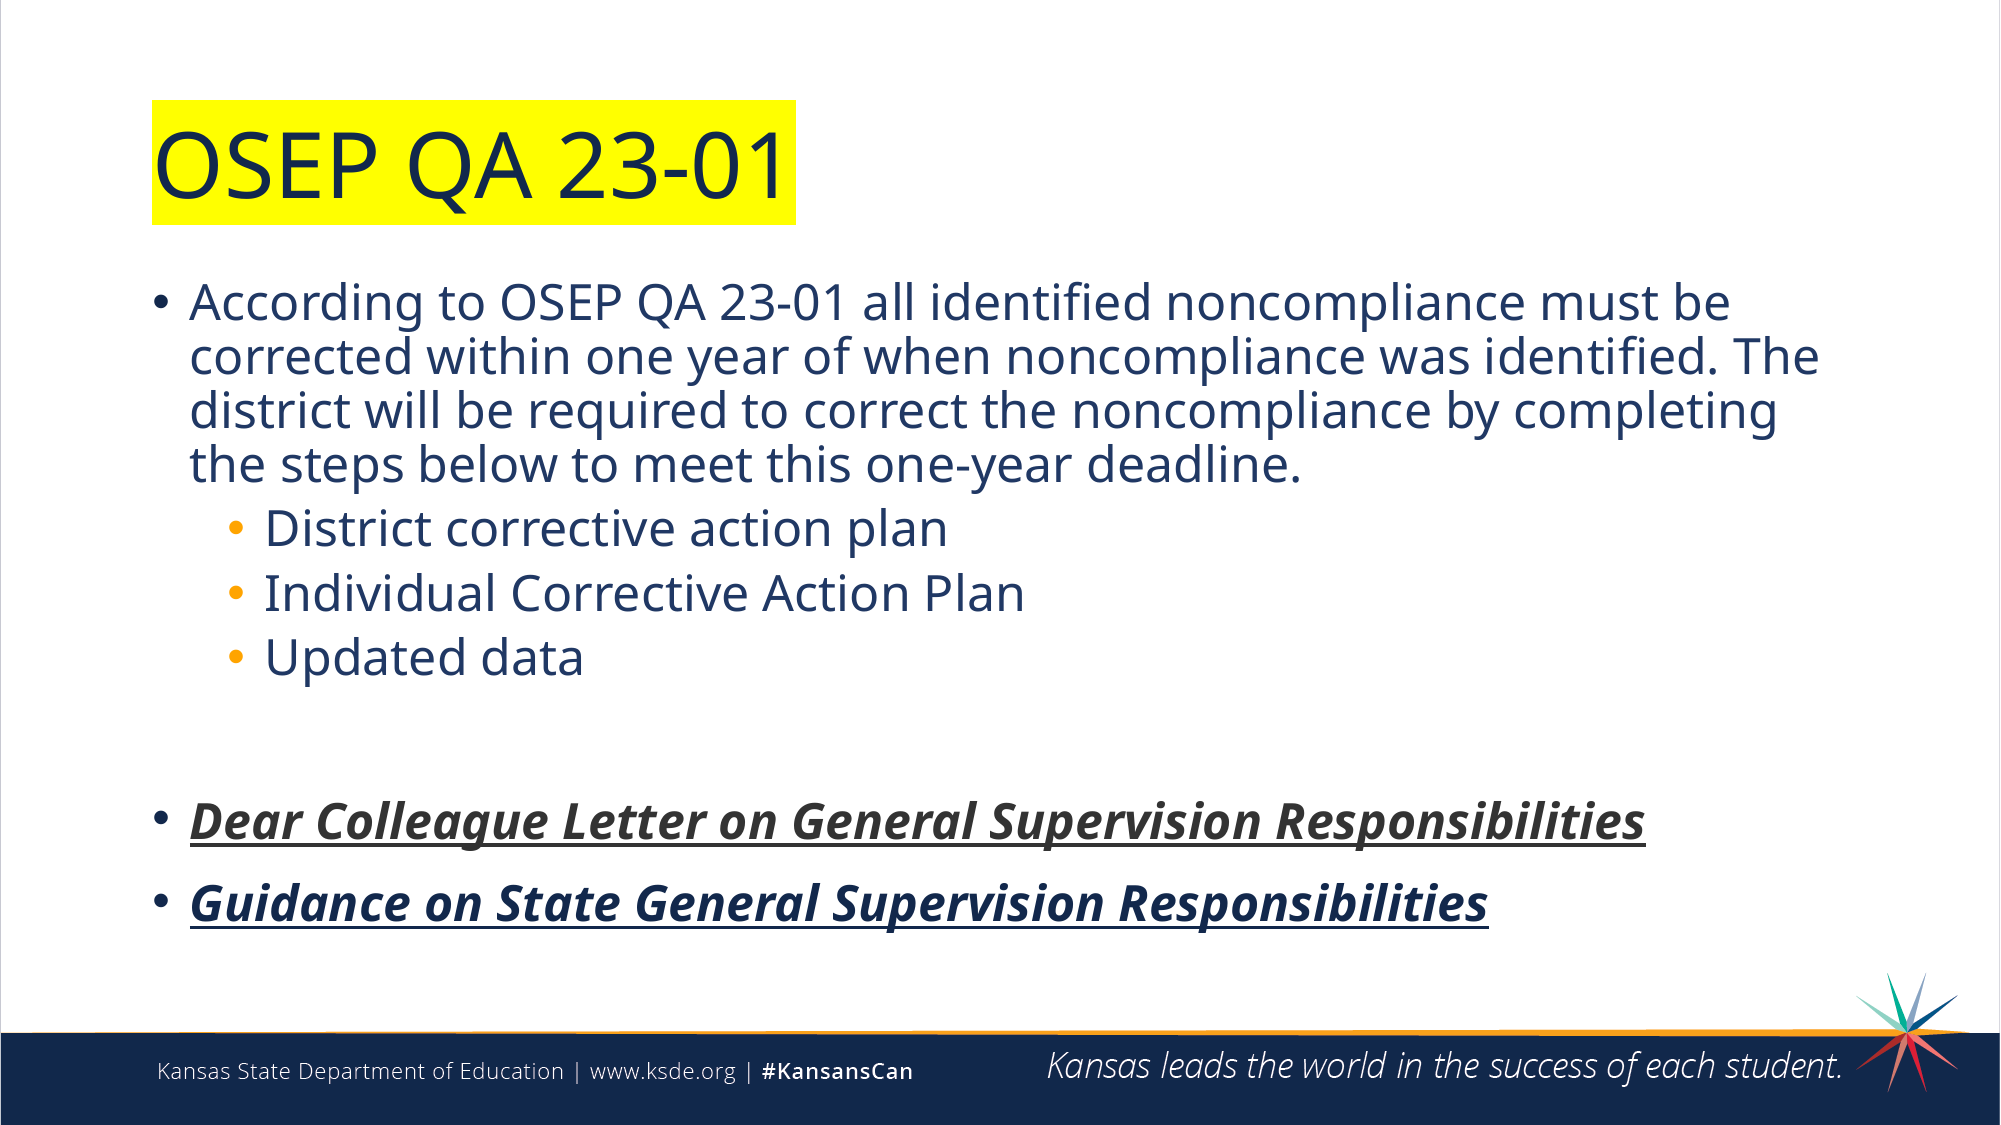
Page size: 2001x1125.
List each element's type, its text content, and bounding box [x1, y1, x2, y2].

title OSEP QA 23-01 [137, 59, 1863, 278]
picture [0, 0, 2000, 1125]
list According to OSEP QA 23-01 all identified noncompliance must be corrected within one year of when noncompliance was identified. The district will be required to correct the noncompliance by completing the steps below to meet this one-year deadline. District corrective action plan Individual Corrective Action Plan Updated data Dear Colleague Letter on General Supervision Responsibilities Guidance on State General Supervision Responsibilities [137, 278, 1863, 1014]
